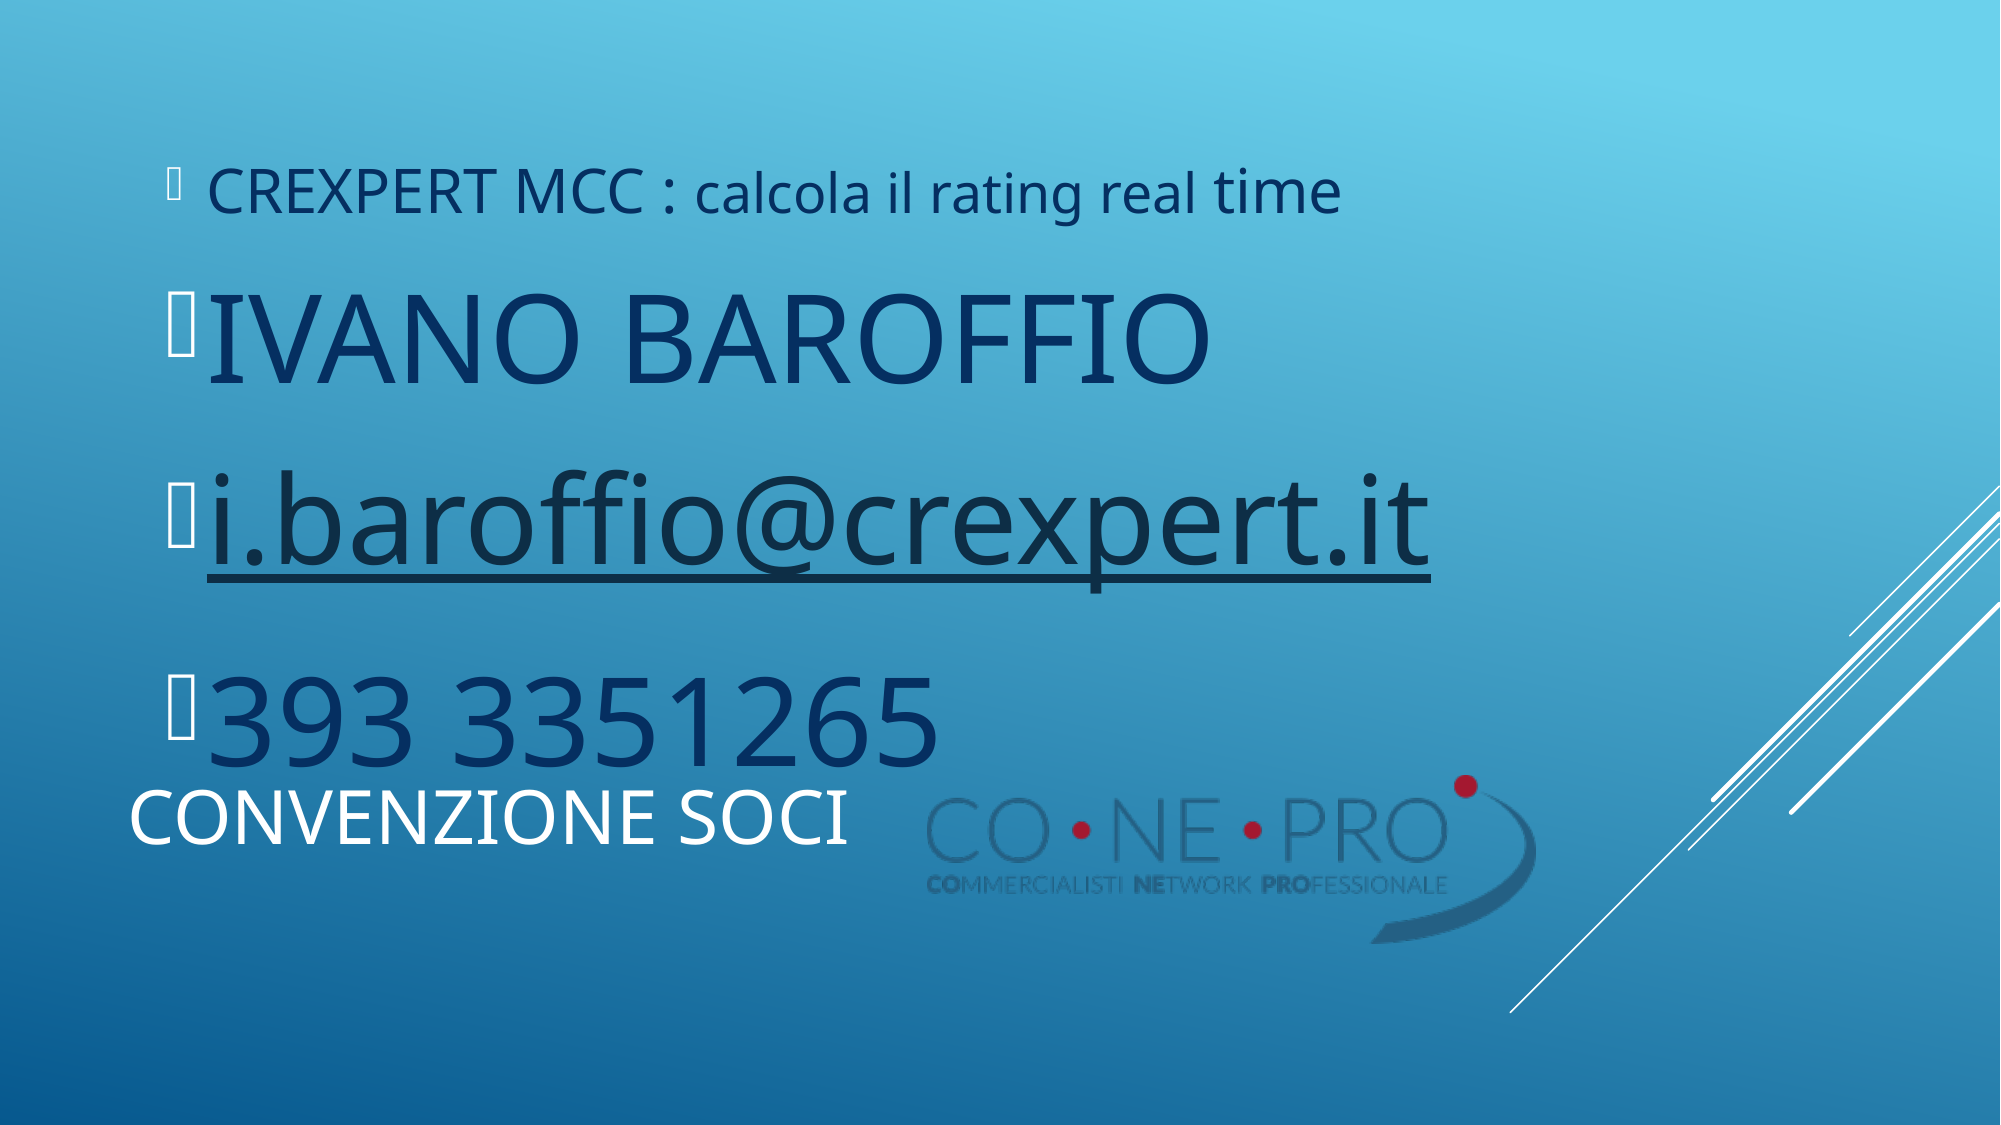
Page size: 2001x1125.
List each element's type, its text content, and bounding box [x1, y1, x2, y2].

picture [927, 775, 1536, 945]
list CREXPERT MCC : calcola il rating real time IVANO BAROFFIO i.baroffio@crexpert.it 393 3351265 [150, 141, 1940, 802]
title Convenzione soci [112, 736, 1513, 984]
